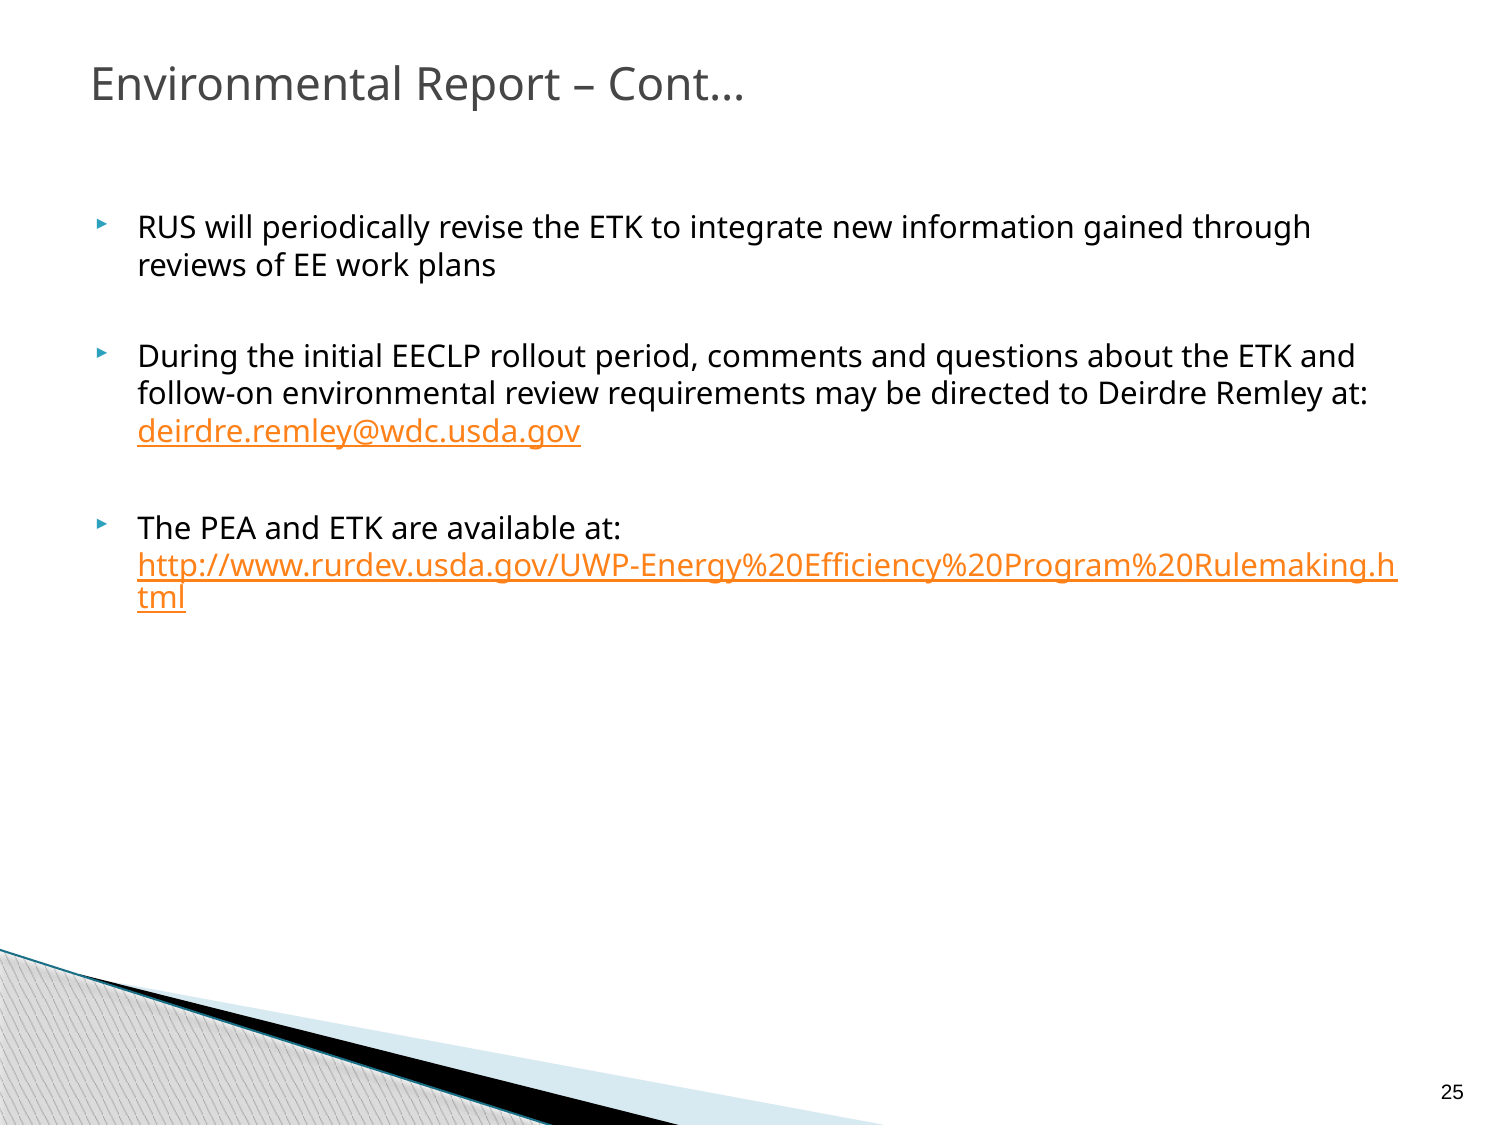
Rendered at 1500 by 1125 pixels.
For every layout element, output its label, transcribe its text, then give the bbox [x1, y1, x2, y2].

list RUS will periodically revise the ETK to integrate new information gained through reviews of EE work plans During the initial EECLP rollout period, comments and questions about the ETK and follow-on environmental review requirements may be directed to Deirdre Remley at: deirdre.remley@wdc.usda.gov The PEA and ETK are available at: http://www.rurdev.usda.gov/UWP-Energy%20Efficiency%20Program%20Rulemaking.html [62, 200, 1413, 943]
slide_number 25 [1418, 1051, 1479, 1112]
title Environmental Report – Cont… [75, 45, 1425, 175]
